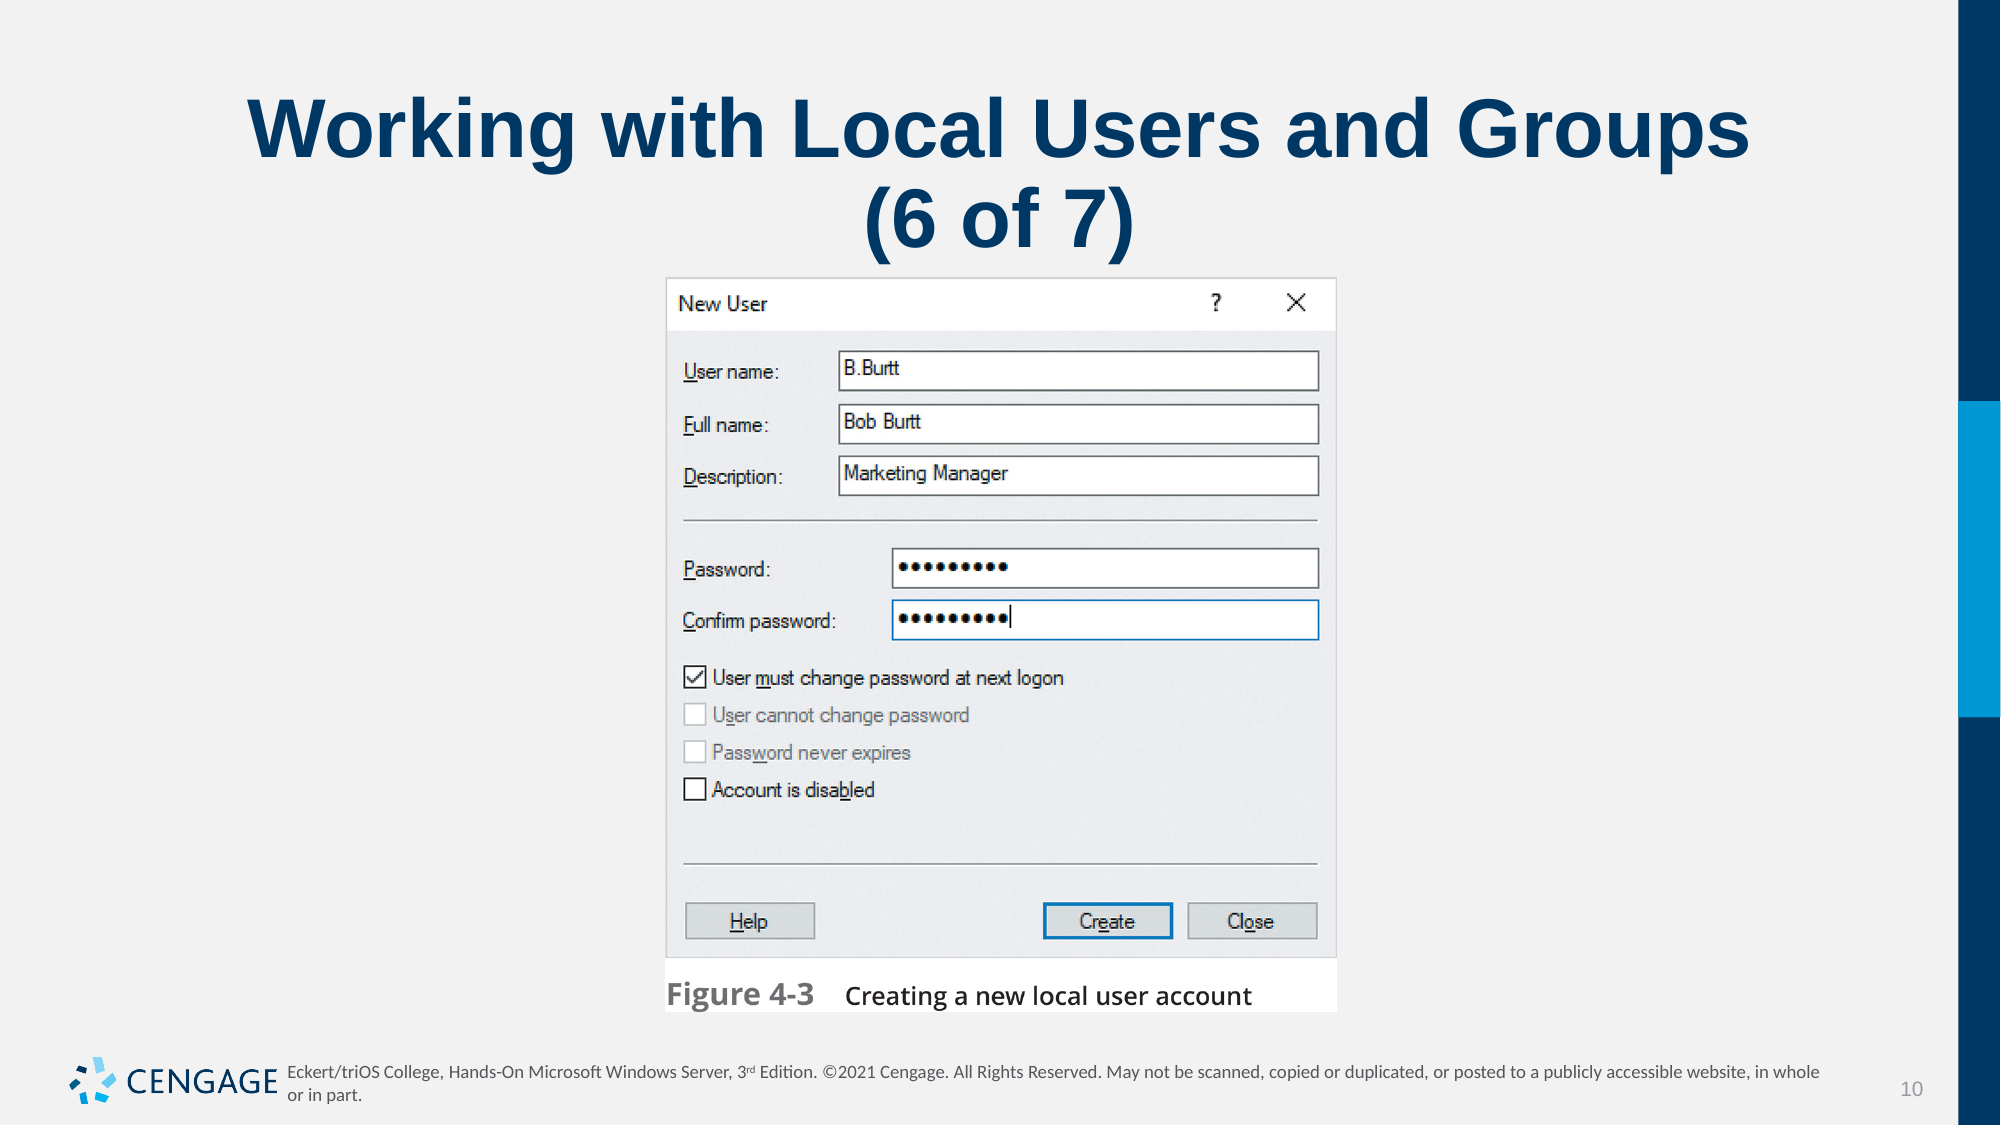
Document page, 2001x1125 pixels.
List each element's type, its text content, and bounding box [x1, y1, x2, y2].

picture [69, 1057, 277, 1104]
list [665, 277, 1337, 1012]
title Working with Local Users and Groups (6 of 7) [78, 77, 1923, 278]
